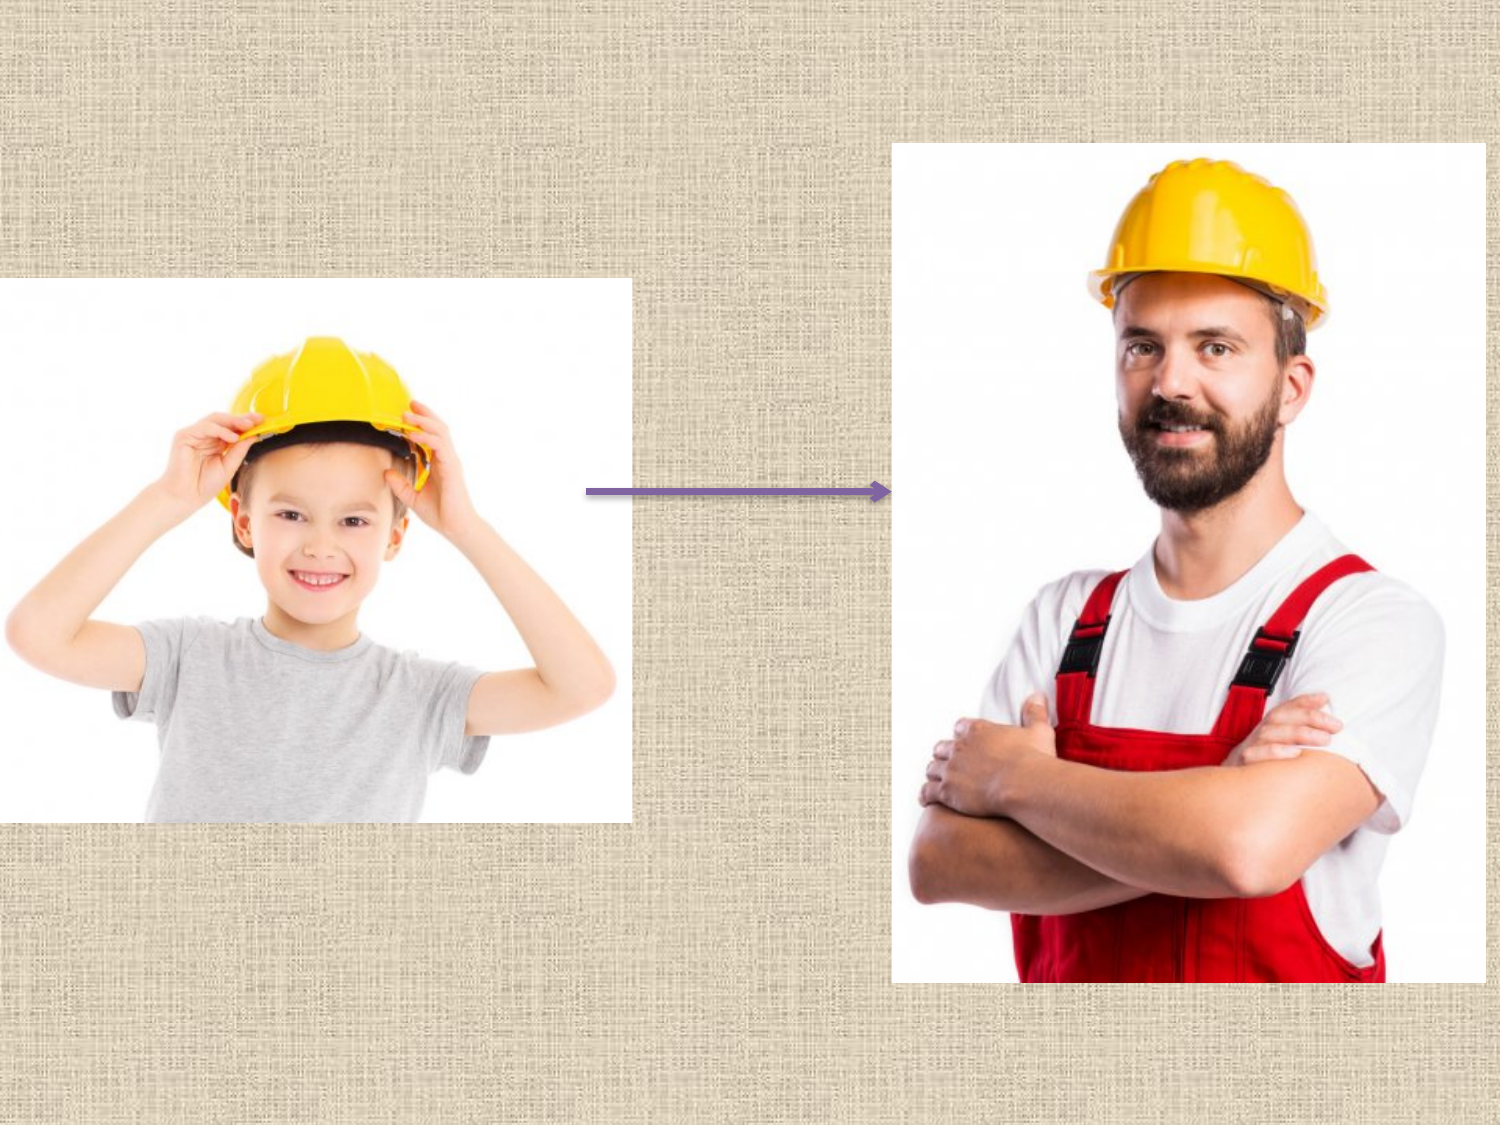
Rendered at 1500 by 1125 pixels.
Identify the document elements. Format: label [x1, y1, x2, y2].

text_box [41, 54, 1500, 303]
picture [0, 0, 1500, 1125]
